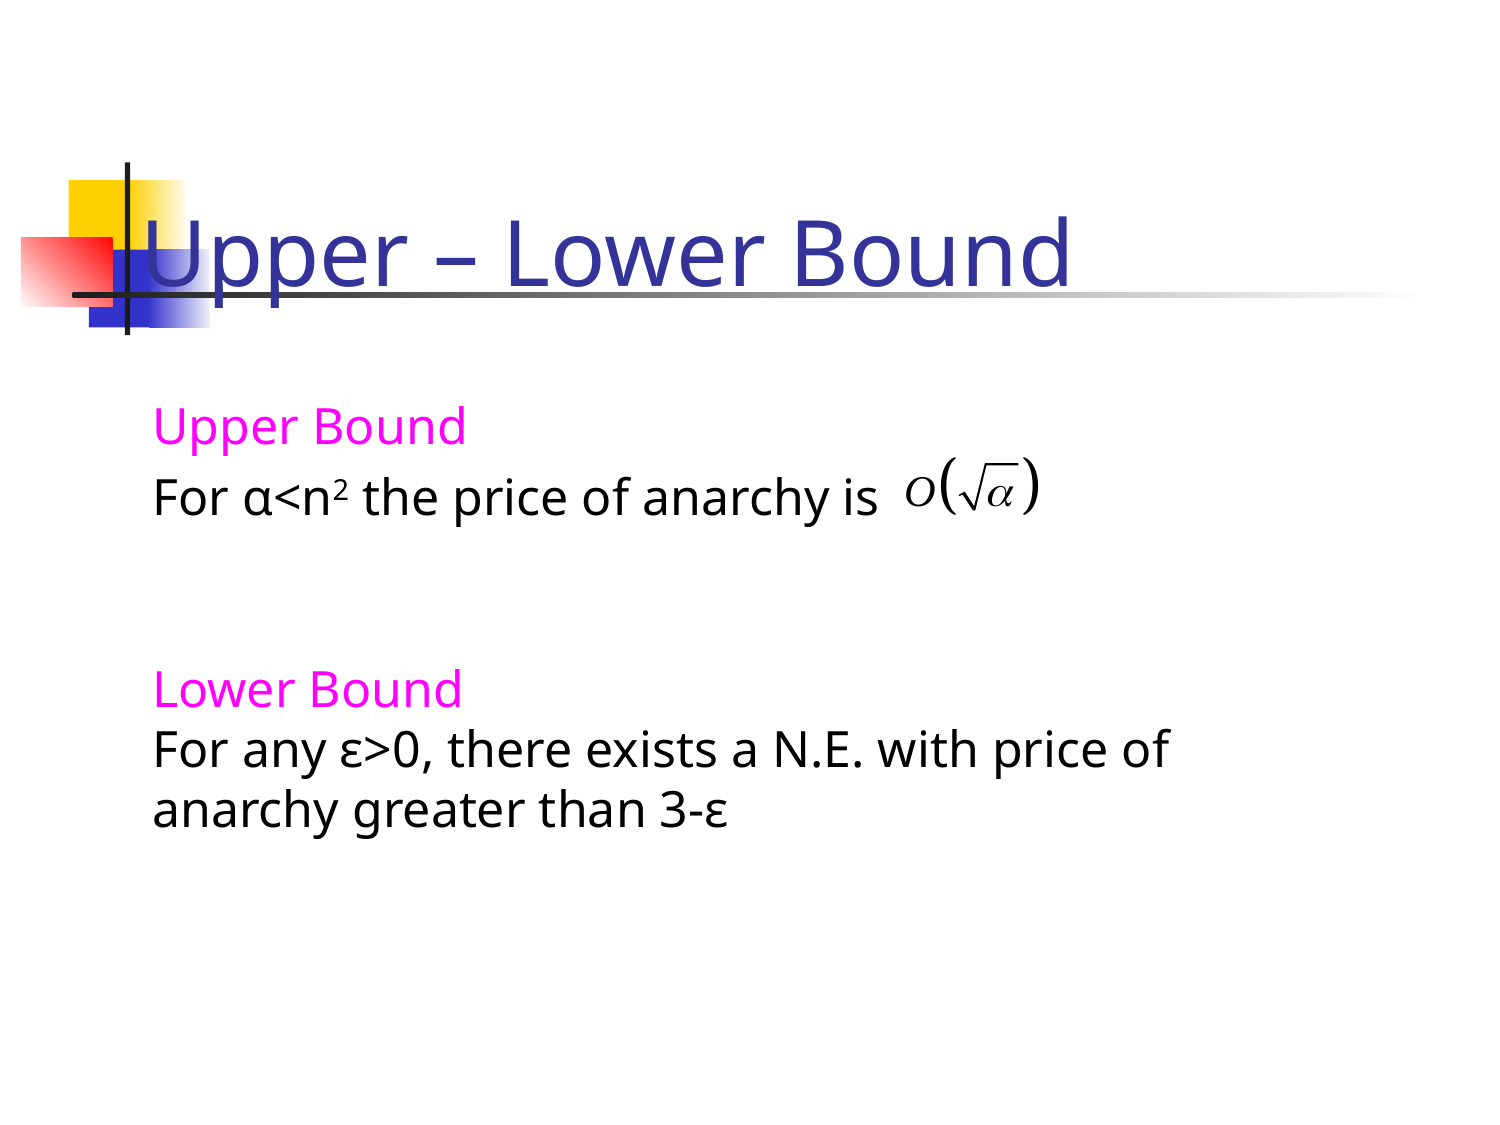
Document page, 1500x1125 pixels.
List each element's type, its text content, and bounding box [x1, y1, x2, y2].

list Upper Bound For α<n2 the price of anarchy is [137, 387, 1138, 601]
title Upper – Lower Bound [124, 124, 1426, 313]
text_box Lower Bound For any ε>0, there exists a N.E. with price of anarchy greater than 3-ε [137, 649, 1363, 845]
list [899, 449, 1045, 542]
